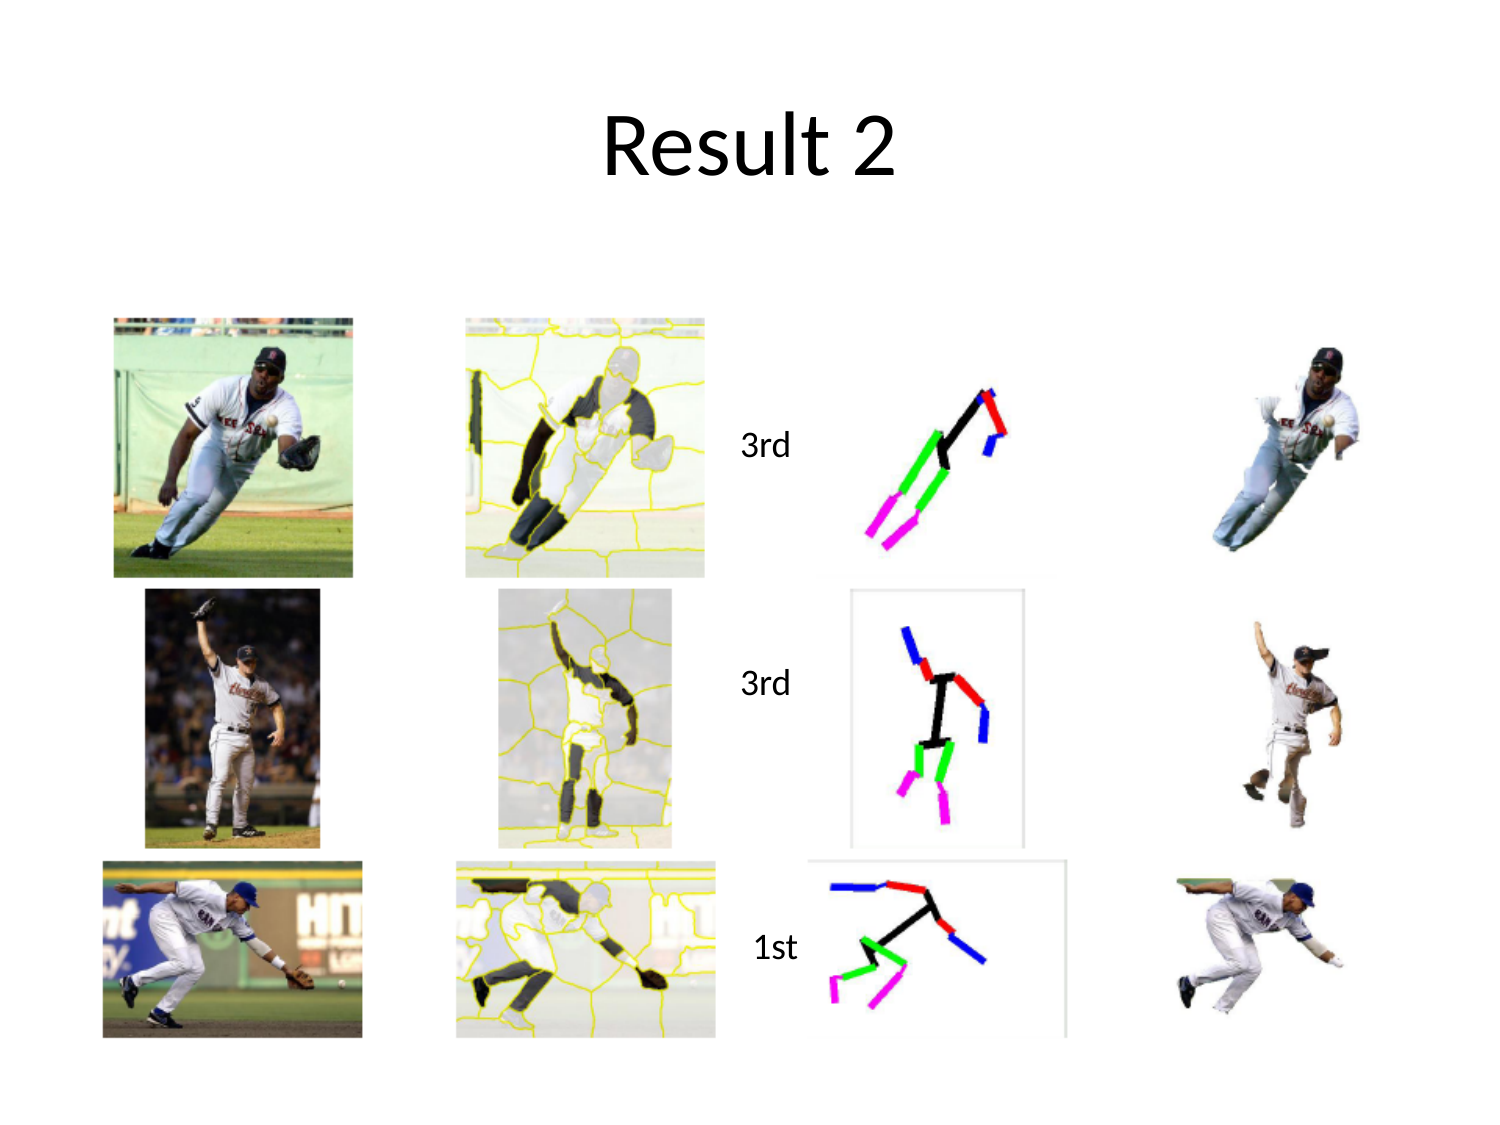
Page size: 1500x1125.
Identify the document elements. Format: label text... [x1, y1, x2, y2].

picture [74, 312, 1399, 1046]
title Result 2 [75, 45, 1425, 233]
